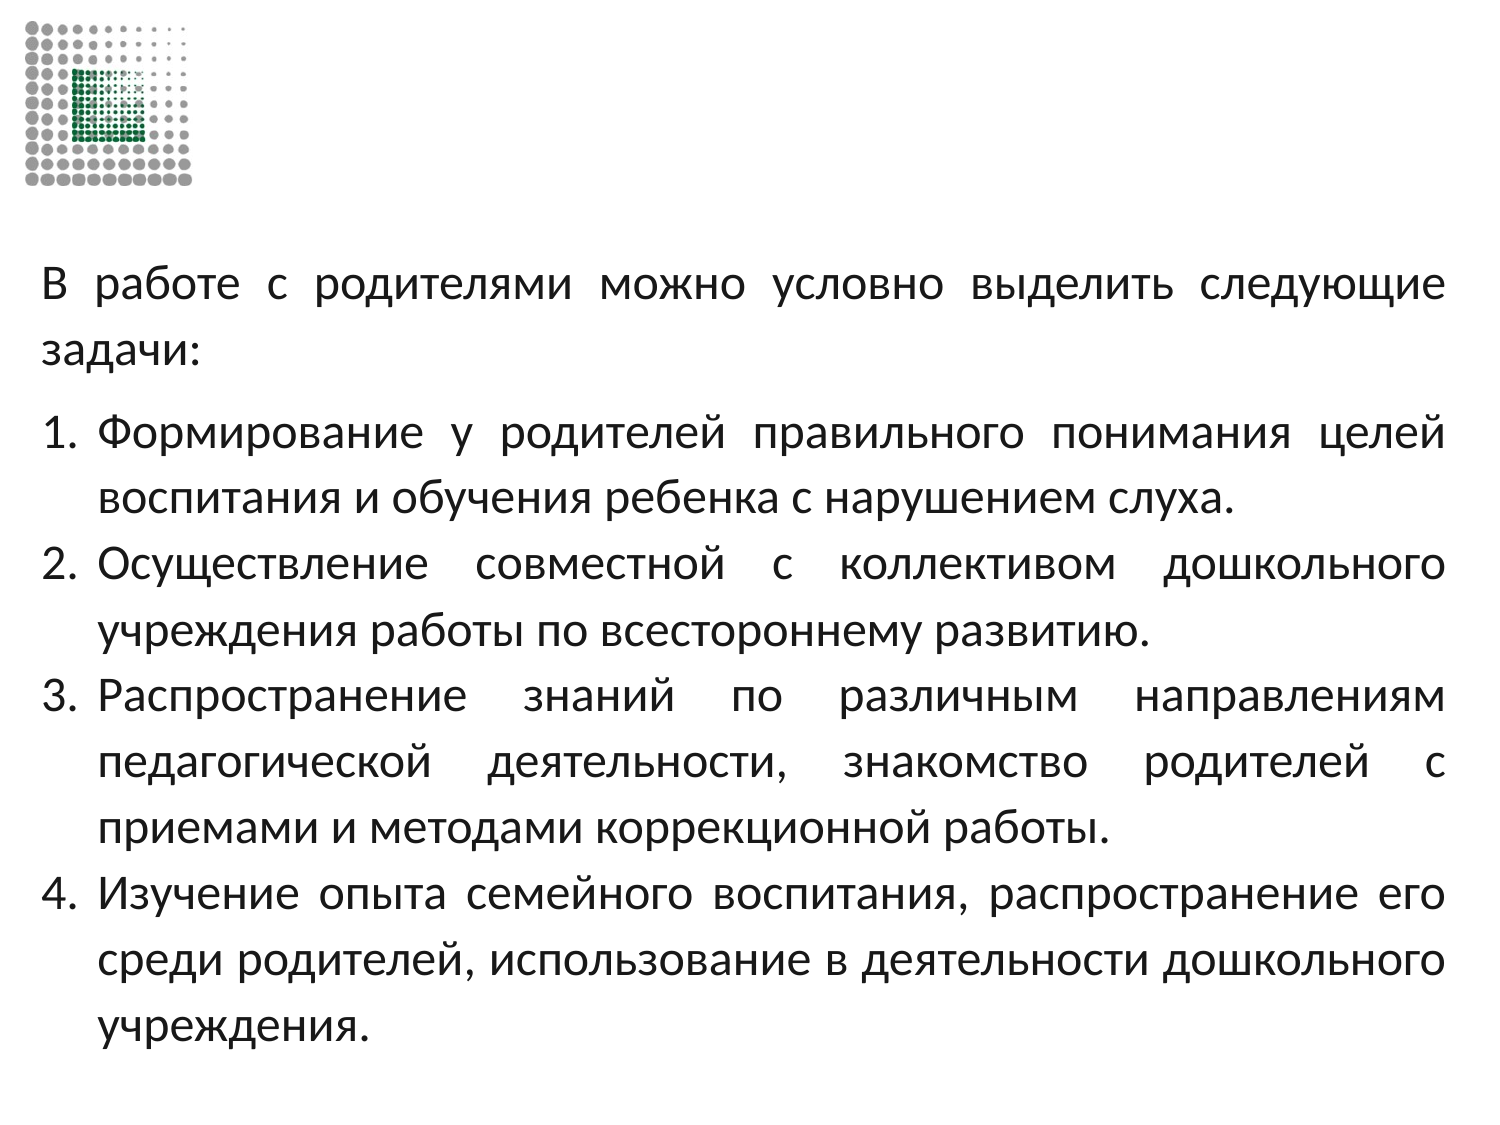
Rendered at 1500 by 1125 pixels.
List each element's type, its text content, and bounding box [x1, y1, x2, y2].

picture [25, 21, 193, 186]
list В работе с родителями можно условно выделить следующие задачи: Формирование у родителей правильного понимания целей воспитания и обучения ребенка с нарушением слуха. Осуществление совместной с коллективом дошкольного учреждения работы по всестороннему развитию. Распространение знаний по различным направлениям педагогической деятельности, знакомство родителей с приемами и методами коррекционной работы. Изучение опыта семейного воспитания, распространение его среди родителей, использование в деятельности дошкольного учреждения. [25, 235, 1462, 1068]
